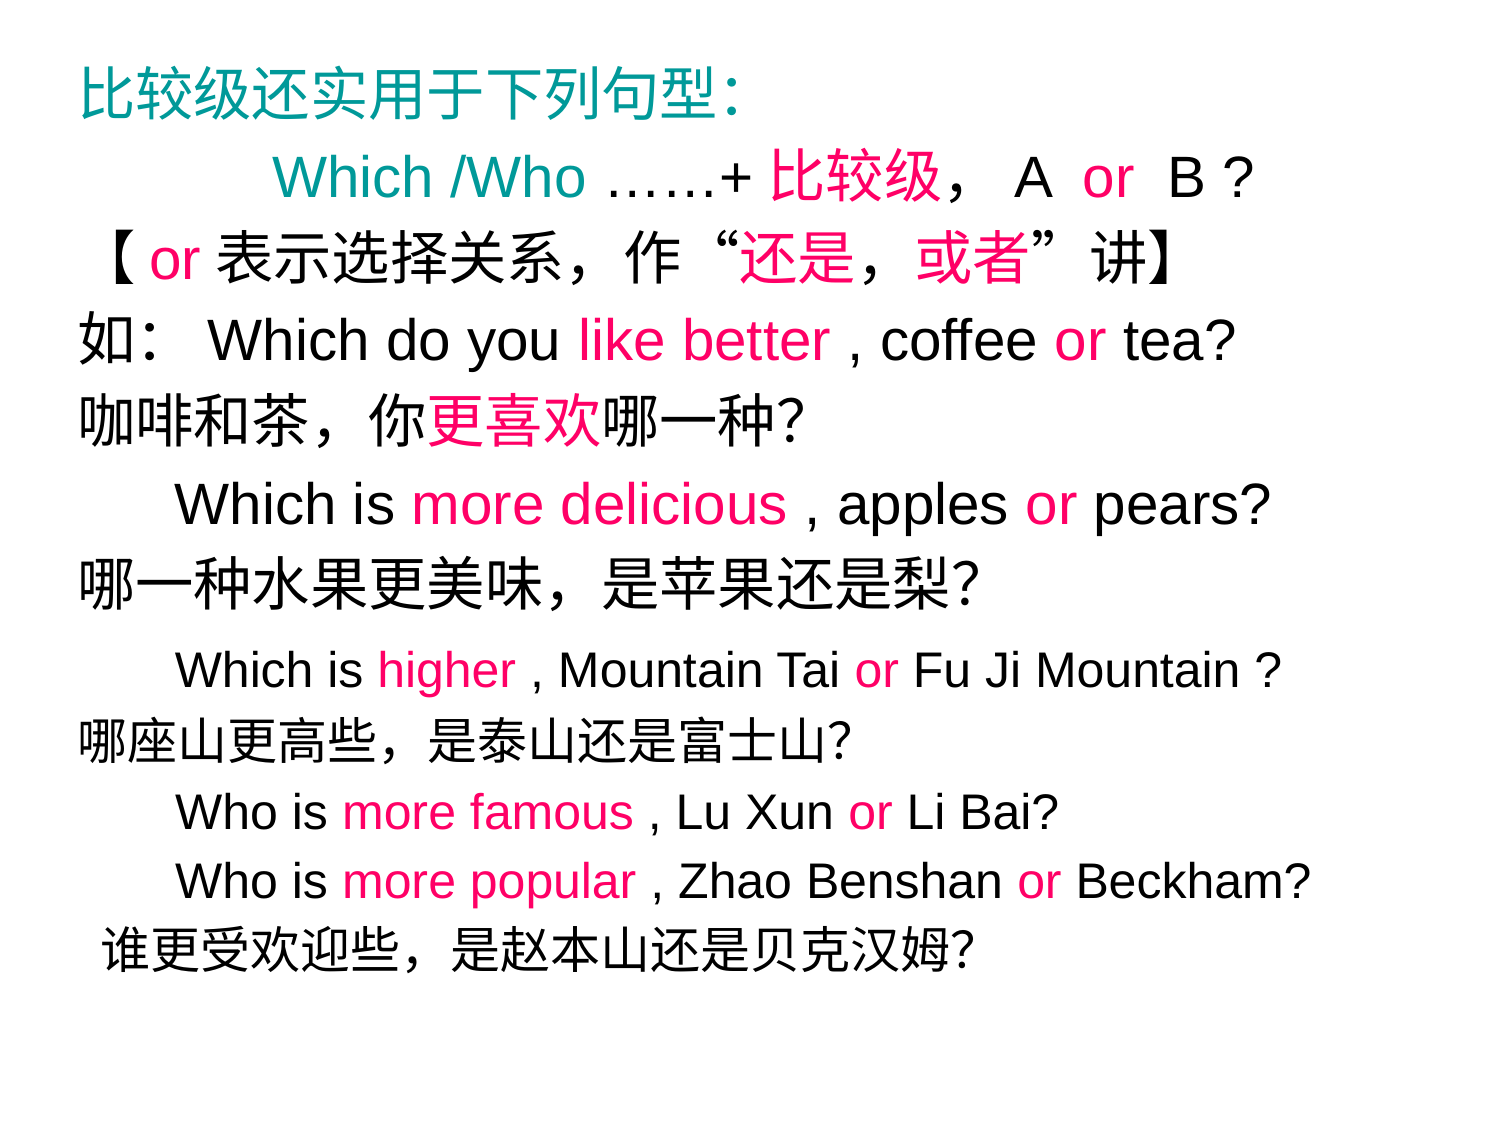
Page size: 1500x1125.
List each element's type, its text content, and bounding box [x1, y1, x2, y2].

list 比较级还实用于下列句型： Which /Who ……+比较级，A or B ? 【or表示选择关系，作“还是，或者”讲】 如：Which do you like better , coffee or tea? 咖啡和茶，你更喜欢哪一种？ Which is more delicious , apples or pears? 哪一种水果更美味，是苹果还是梨？ Which is higher , Mountain Tai or Fu Ji Mountain ? 哪座山更高些，是泰山还是富士山？ Who is more famous , Lu Xun or Li Bai? Who is more popular , Zhao Benshan or Beckham? 谁更受欢迎些，是赵本山还是贝克汉姆？ [62, 49, 1438, 1088]
